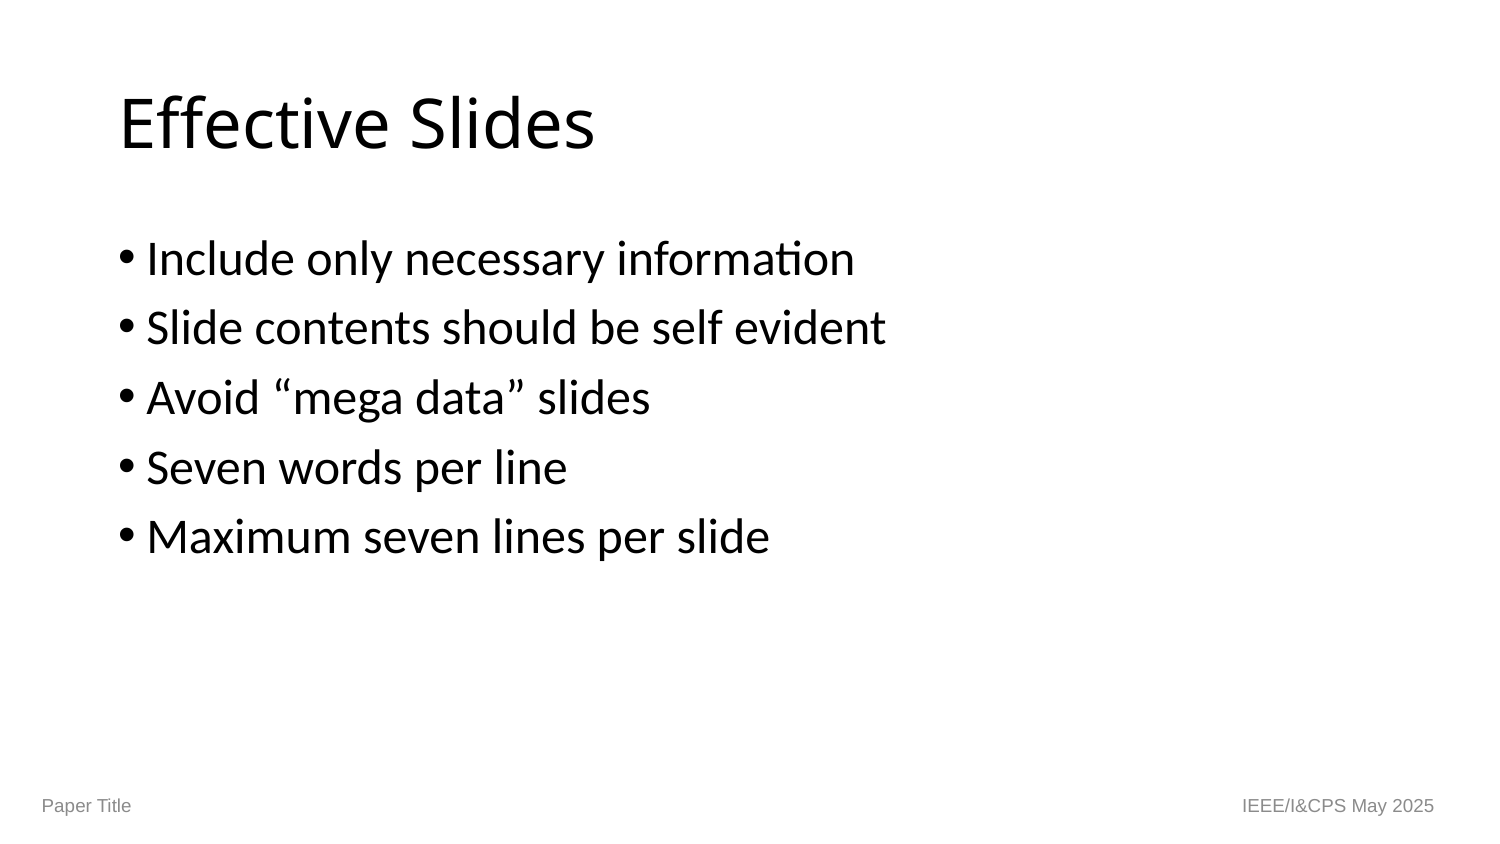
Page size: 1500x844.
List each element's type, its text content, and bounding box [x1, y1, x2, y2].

list Include only necessary information Slide contents should be self evident Avoid “mega data” slides Seven words per line Maximum seven lines per slide [103, 224, 1397, 760]
title Effective Slides [103, 44, 1397, 208]
slide_number Paper Title [26, 782, 1202, 827]
footer IEEE/I&CPS May 2025 [1202, 782, 1476, 827]
